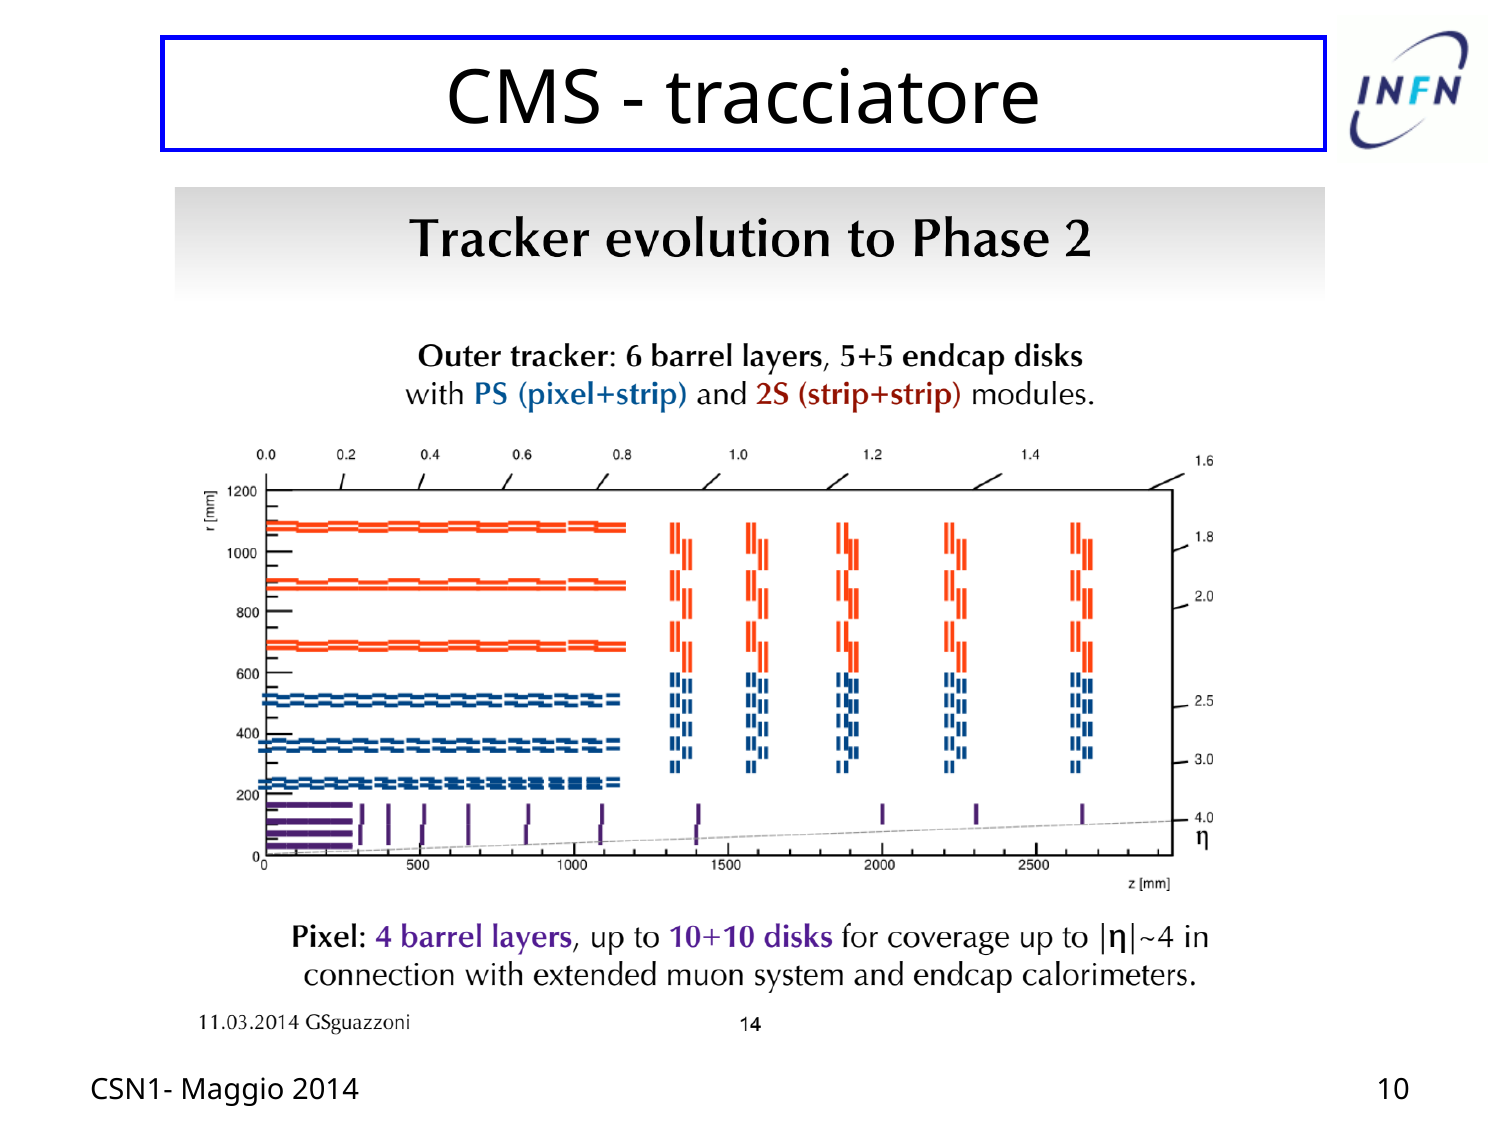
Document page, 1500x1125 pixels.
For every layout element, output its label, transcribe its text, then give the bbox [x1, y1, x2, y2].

picture [174, 187, 1326, 1051]
title CMS - tracciatore [160, 35, 1327, 152]
slide_number CSN1- Maggio 2014 [74, 1062, 476, 1103]
slide_number 10 [1074, 1062, 1426, 1103]
picture [1337, 15, 1488, 163]
